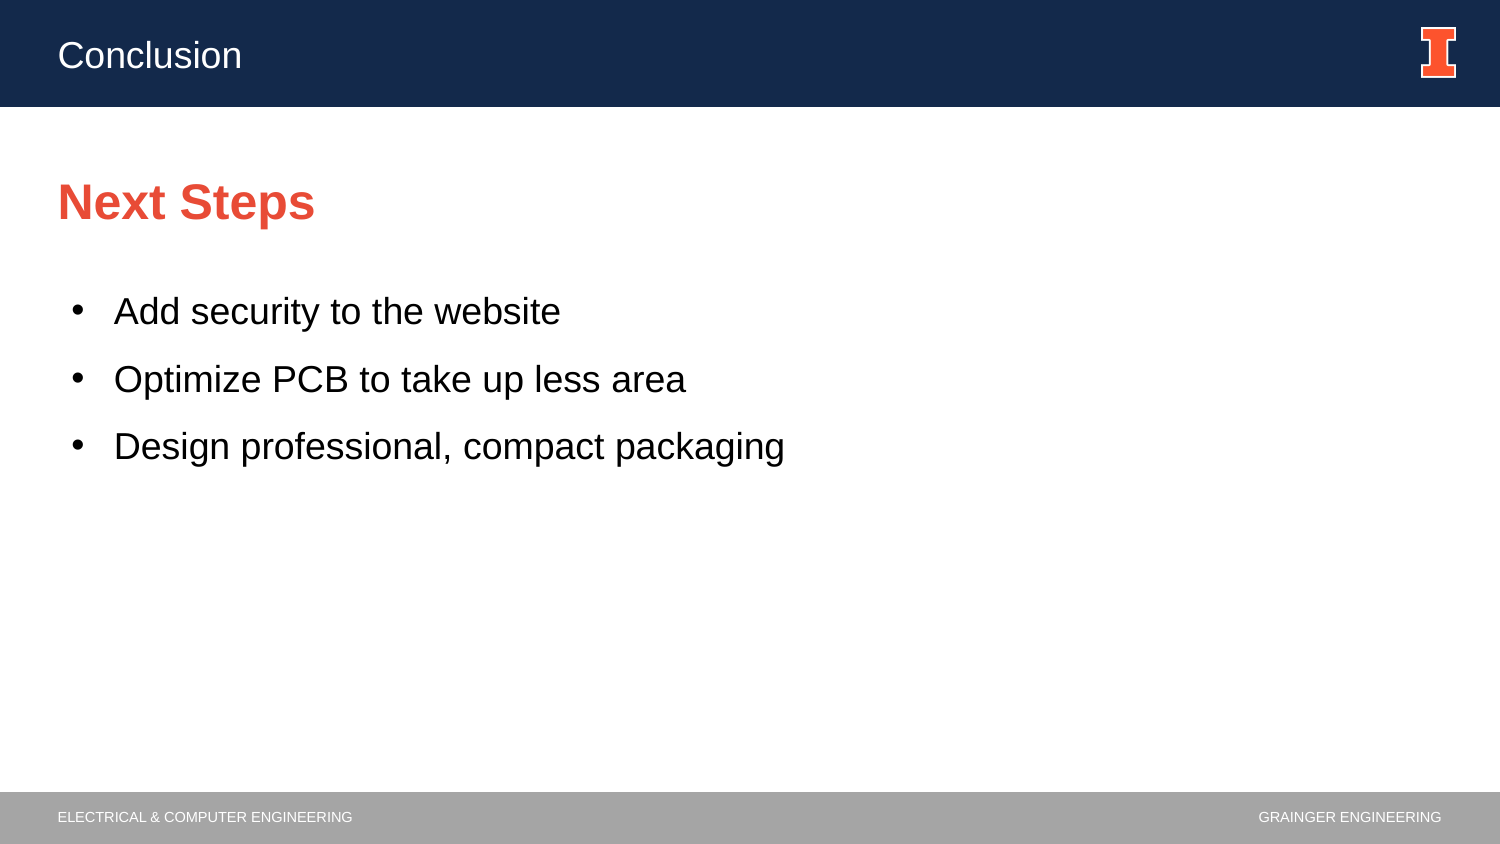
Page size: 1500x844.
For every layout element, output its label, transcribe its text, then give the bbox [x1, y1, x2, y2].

text_box [0, 792, 1500, 844]
picture [1421, 27, 1456, 78]
list Next Steps Add security to the website Optimize PCB to take up less area Design professional, compact packaging [46, 164, 1422, 758]
text_box GRAINGER ENGINEERING [1148, 802, 1453, 832]
text_box ELECTRICAL & COMPUTER ENGINEERING [46, 802, 1030, 832]
text_box Conclusion [46, 25, 1389, 82]
text_box [0, 0, 1500, 107]
